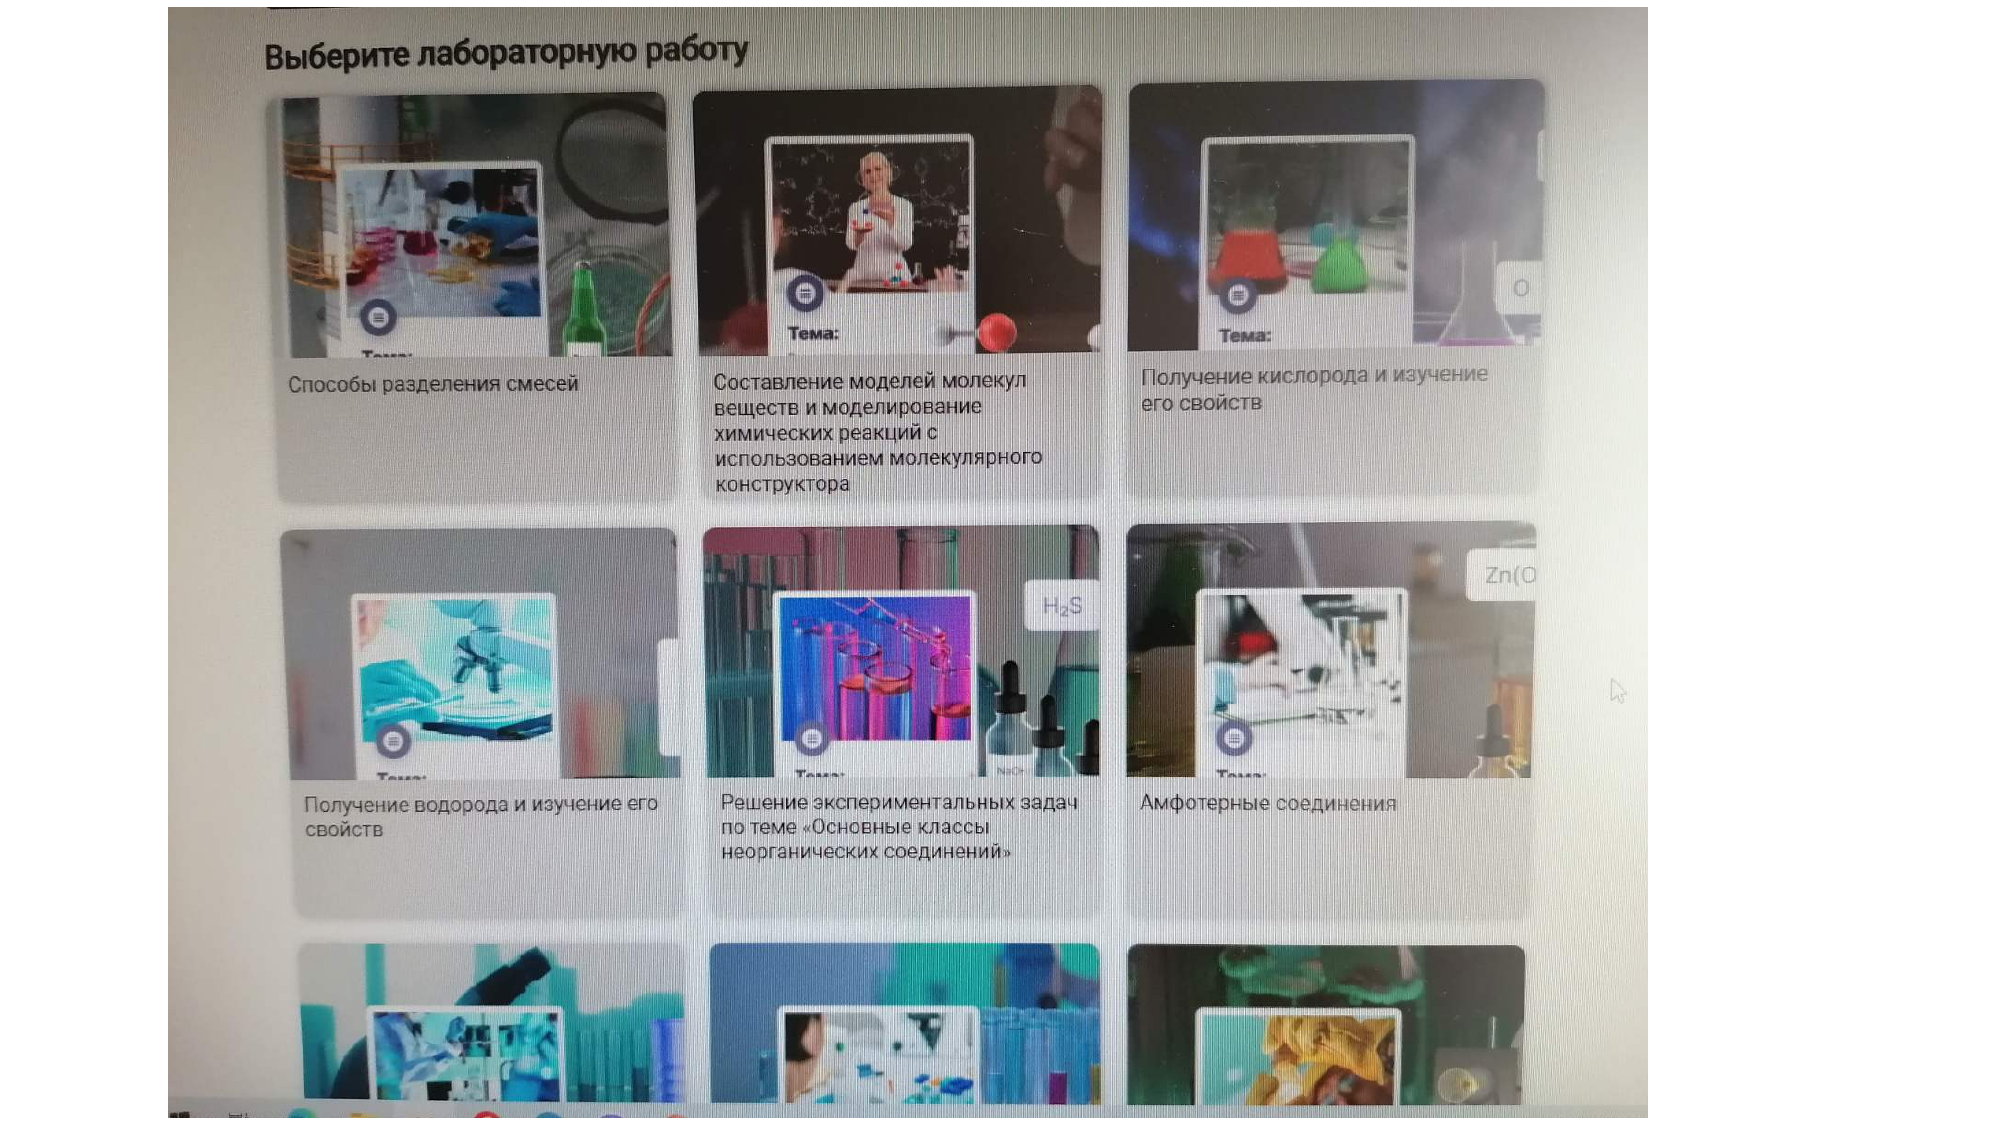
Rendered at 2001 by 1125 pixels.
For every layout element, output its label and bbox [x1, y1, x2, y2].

list [168, 7, 1648, 1118]
